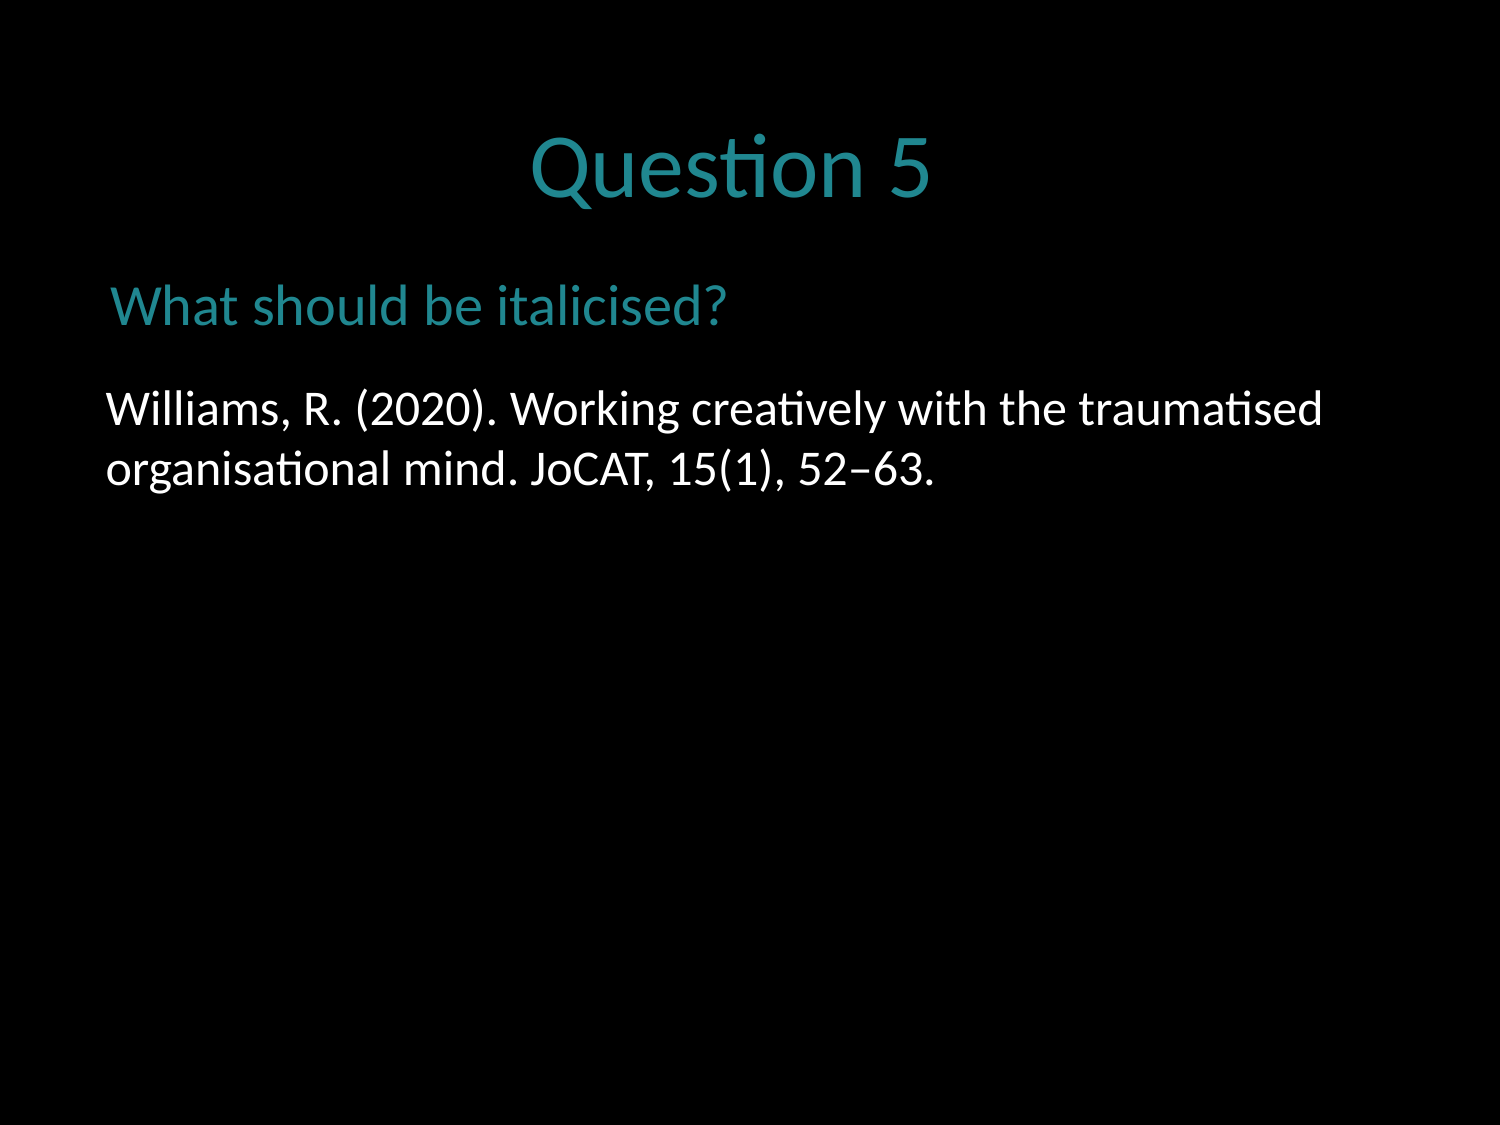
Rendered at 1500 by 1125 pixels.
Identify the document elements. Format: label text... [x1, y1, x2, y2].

text_box What should be italicised? [95, 259, 746, 345]
text_box Question 5 [107, 98, 1357, 223]
text_box Williams, R. (2020). Working creatively with the traumatised organisational mind. JoCAT, 15(1), 52–63. [90, 368, 1397, 503]
